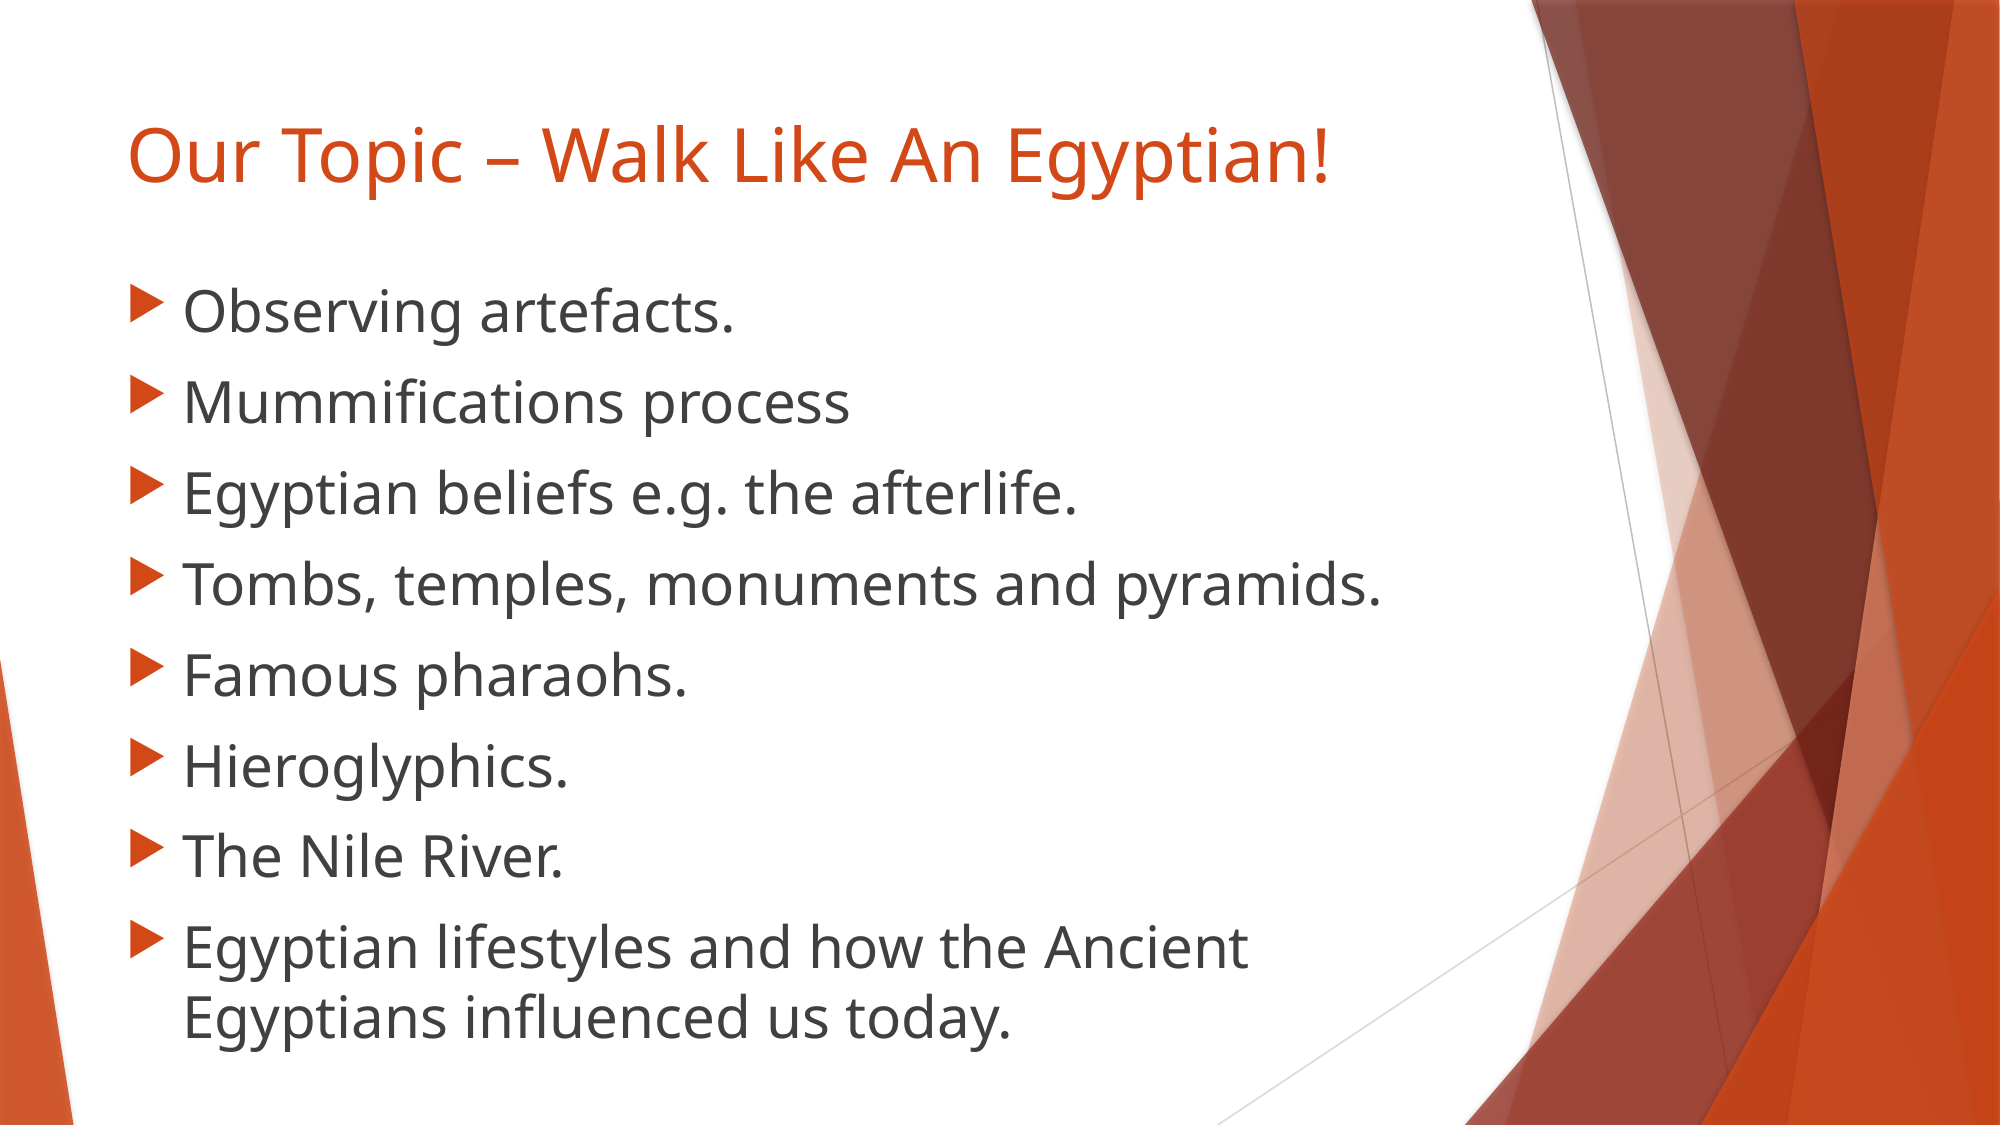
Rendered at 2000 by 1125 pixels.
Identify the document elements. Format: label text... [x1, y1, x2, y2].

list Observing artefacts. Mummifications process Egyptian beliefs e.g. the afterlife. Tombs, temples, monuments and pyramids. Famous pharaohs. Hieroglyphics. The Nile River. Egyptian lifestyles and how the Ancient Egyptians influenced us today. [111, 267, 1521, 1094]
title Our Topic – Walk Like An Egyptian! [111, 99, 1521, 267]
